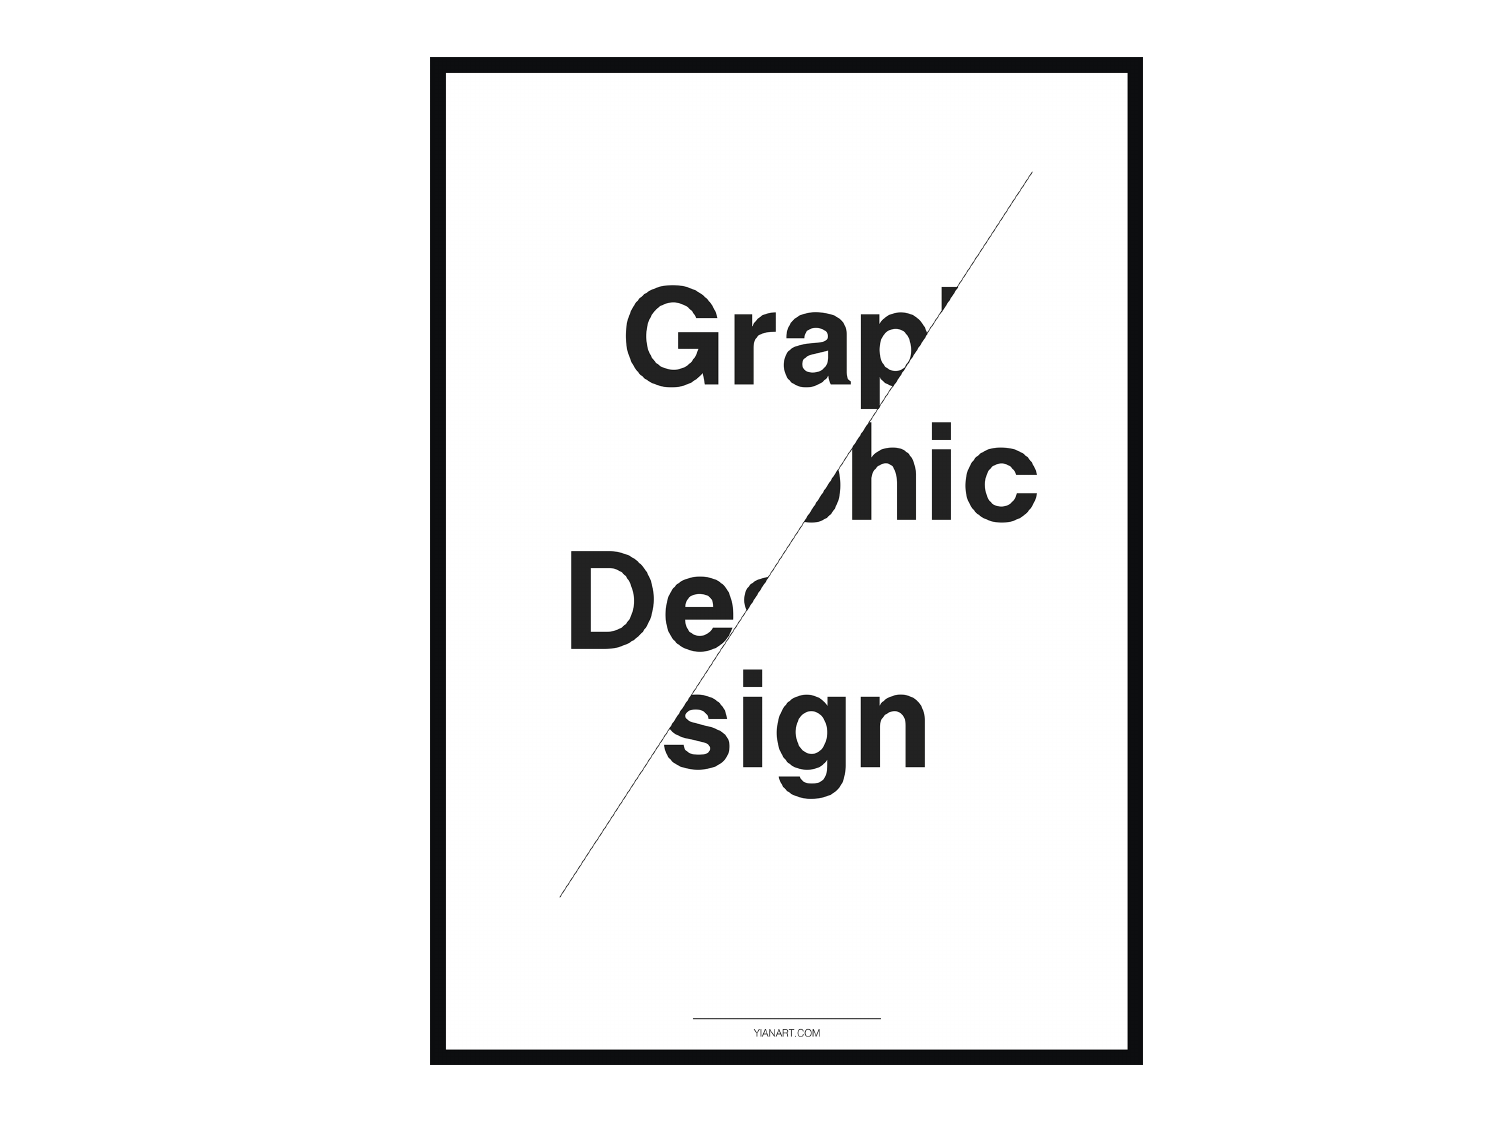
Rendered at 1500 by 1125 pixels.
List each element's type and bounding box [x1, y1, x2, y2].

picture [430, 57, 1143, 1065]
